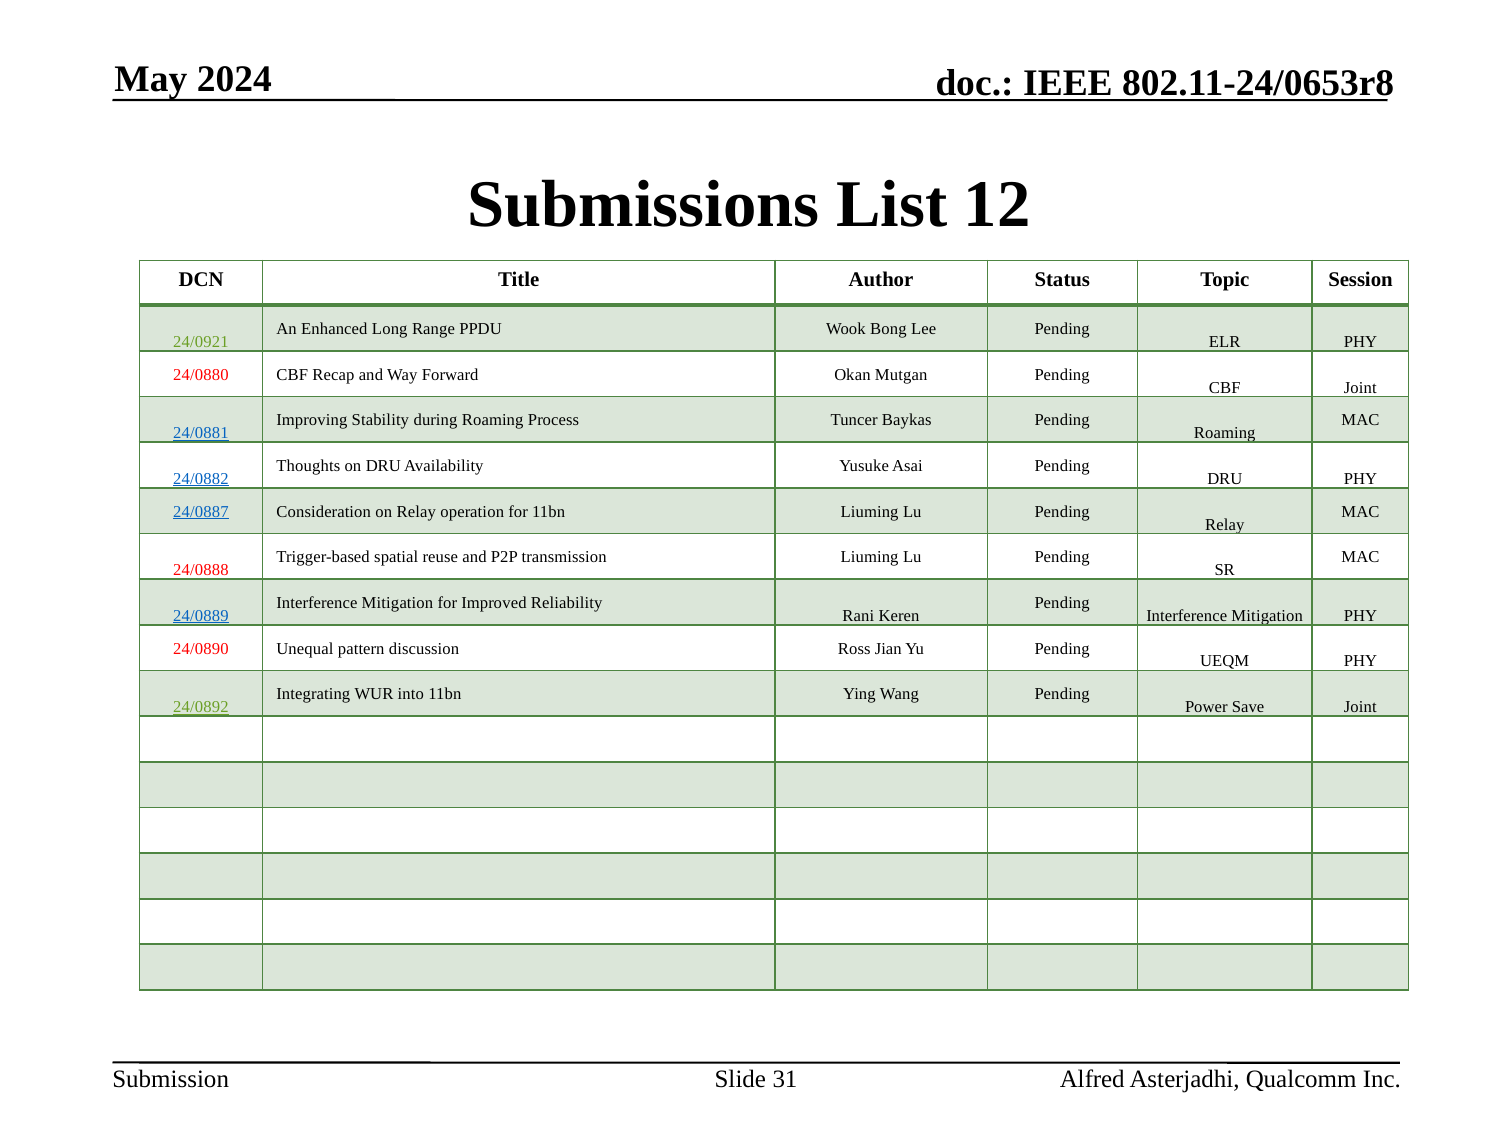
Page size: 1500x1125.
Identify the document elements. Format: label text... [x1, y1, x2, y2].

table_cell Liuming Lu [776, 534, 987, 578]
table_cell Improving Stability during Roaming Process [263, 397, 774, 441]
table_cell UEQM [1138, 626, 1311, 670]
table_cell [263, 900, 774, 943]
table_cell ELR [1138, 307, 1311, 350]
table_cell [140, 763, 262, 807]
table_cell An Enhanced Long Range PPDU [263, 307, 774, 350]
table_cell [1138, 763, 1311, 807]
table_cell 24/0882 [140, 443, 262, 487]
table_cell CBF [1138, 352, 1311, 396]
table_cell Ross Jian Yu [776, 626, 987, 670]
table_cell Okan Mutgan [776, 352, 987, 396]
table_cell MAC [1313, 489, 1408, 533]
table_cell PHY [1313, 580, 1408, 624]
table_cell Trigger-based spatial reuse and P2P transmission [263, 534, 774, 578]
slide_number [114, 54, 423, 100]
table_cell 24/0888 [140, 534, 262, 578]
table_header Topic [1138, 261, 1311, 303]
table_cell 24/0887 [140, 489, 262, 533]
table_cell CBF Recap and Way Forward [263, 352, 774, 396]
table_cell Interference Mitigation [1138, 580, 1311, 624]
table_cell Rani Keren [776, 580, 987, 624]
table_cell Interference Mitigation for Improved Reliability [263, 580, 774, 624]
table_cell Thoughts on DRU Availability [263, 443, 774, 487]
table_cell SR [1138, 534, 1311, 578]
table_cell Joint [1313, 352, 1408, 396]
table_cell [988, 900, 1137, 943]
table_header Title [263, 261, 774, 303]
table_cell [1313, 854, 1408, 898]
table_cell 24/0889 [140, 580, 262, 624]
table_header Session [1313, 261, 1408, 303]
table_cell Pending [988, 397, 1137, 441]
table_cell Relay [1138, 489, 1311, 533]
table_cell Unequal pattern discussion [263, 626, 774, 670]
table_cell [776, 945, 987, 989]
table_cell [988, 717, 1137, 761]
table_cell [1138, 717, 1311, 761]
table_cell PHY [1313, 626, 1408, 670]
table_cell [140, 808, 262, 852]
table_cell [1313, 808, 1408, 852]
table_cell 24/0890 [140, 626, 262, 670]
table_cell Pending [988, 489, 1137, 533]
table_cell MAC [1313, 534, 1408, 578]
table_cell Yusuke Asai [776, 443, 987, 487]
table_cell Wook Bong Lee [776, 307, 987, 350]
table_cell [140, 854, 262, 898]
table_cell [263, 717, 774, 761]
table_header Status [988, 261, 1137, 303]
table_cell Joint [1313, 671, 1408, 715]
table_cell 24/0881 [140, 397, 262, 441]
table_cell [988, 945, 1137, 989]
table_cell [776, 808, 987, 852]
table_cell [776, 717, 987, 761]
table_cell Integrating WUR into 11bn [263, 671, 774, 715]
table_cell [140, 945, 262, 989]
table_cell Pending [988, 671, 1137, 715]
table_cell [988, 854, 1137, 898]
table_cell [988, 808, 1137, 852]
table_cell [140, 717, 262, 761]
table_cell 24/0880 [140, 352, 262, 396]
table_cell 24/0921 [140, 307, 262, 350]
footer Alfred Asterjadhi, Qualcomm Inc. [878, 1061, 1402, 1093]
table_cell [1313, 945, 1408, 989]
table_cell [263, 808, 774, 852]
table_cell [263, 854, 774, 898]
table_cell Ying Wang [776, 671, 987, 715]
title Submissions List 12 [112, 112, 1388, 288]
table_cell Power Save [1138, 671, 1311, 715]
table_cell MAC [1313, 397, 1408, 441]
table_cell [776, 900, 987, 943]
table_cell [1138, 854, 1311, 898]
table_cell Roaming [1138, 397, 1311, 441]
table_cell [1138, 945, 1311, 989]
table_cell Pending [988, 443, 1137, 487]
table_cell [1138, 808, 1311, 852]
table_header Author [776, 261, 987, 303]
slide_number Slide 31 [712, 1061, 800, 1123]
table_header DCN [140, 261, 262, 303]
table_cell Consideration on Relay operation for 11bn [263, 489, 774, 533]
table_cell [1138, 900, 1311, 943]
table_cell PHY [1313, 443, 1408, 487]
table_cell 24/0892 [140, 671, 262, 715]
table_cell [263, 763, 774, 807]
table_cell [1313, 900, 1408, 943]
table_cell [988, 763, 1137, 807]
table_cell Tuncer Baykas [776, 397, 987, 441]
table_cell [776, 854, 987, 898]
table_cell [1313, 763, 1408, 807]
table_cell [263, 945, 774, 989]
table_cell Liuming Lu [776, 489, 987, 533]
table_cell [140, 900, 262, 943]
table_cell [1313, 717, 1408, 761]
table_cell Pending [988, 534, 1137, 578]
table_cell PHY [1313, 307, 1408, 350]
table_cell Pending [988, 626, 1137, 670]
table_cell Pending [988, 307, 1137, 350]
table_cell Pending [988, 352, 1137, 396]
table_cell DRU [1138, 443, 1311, 487]
table_cell [776, 763, 987, 807]
table_cell Pending [988, 580, 1137, 624]
